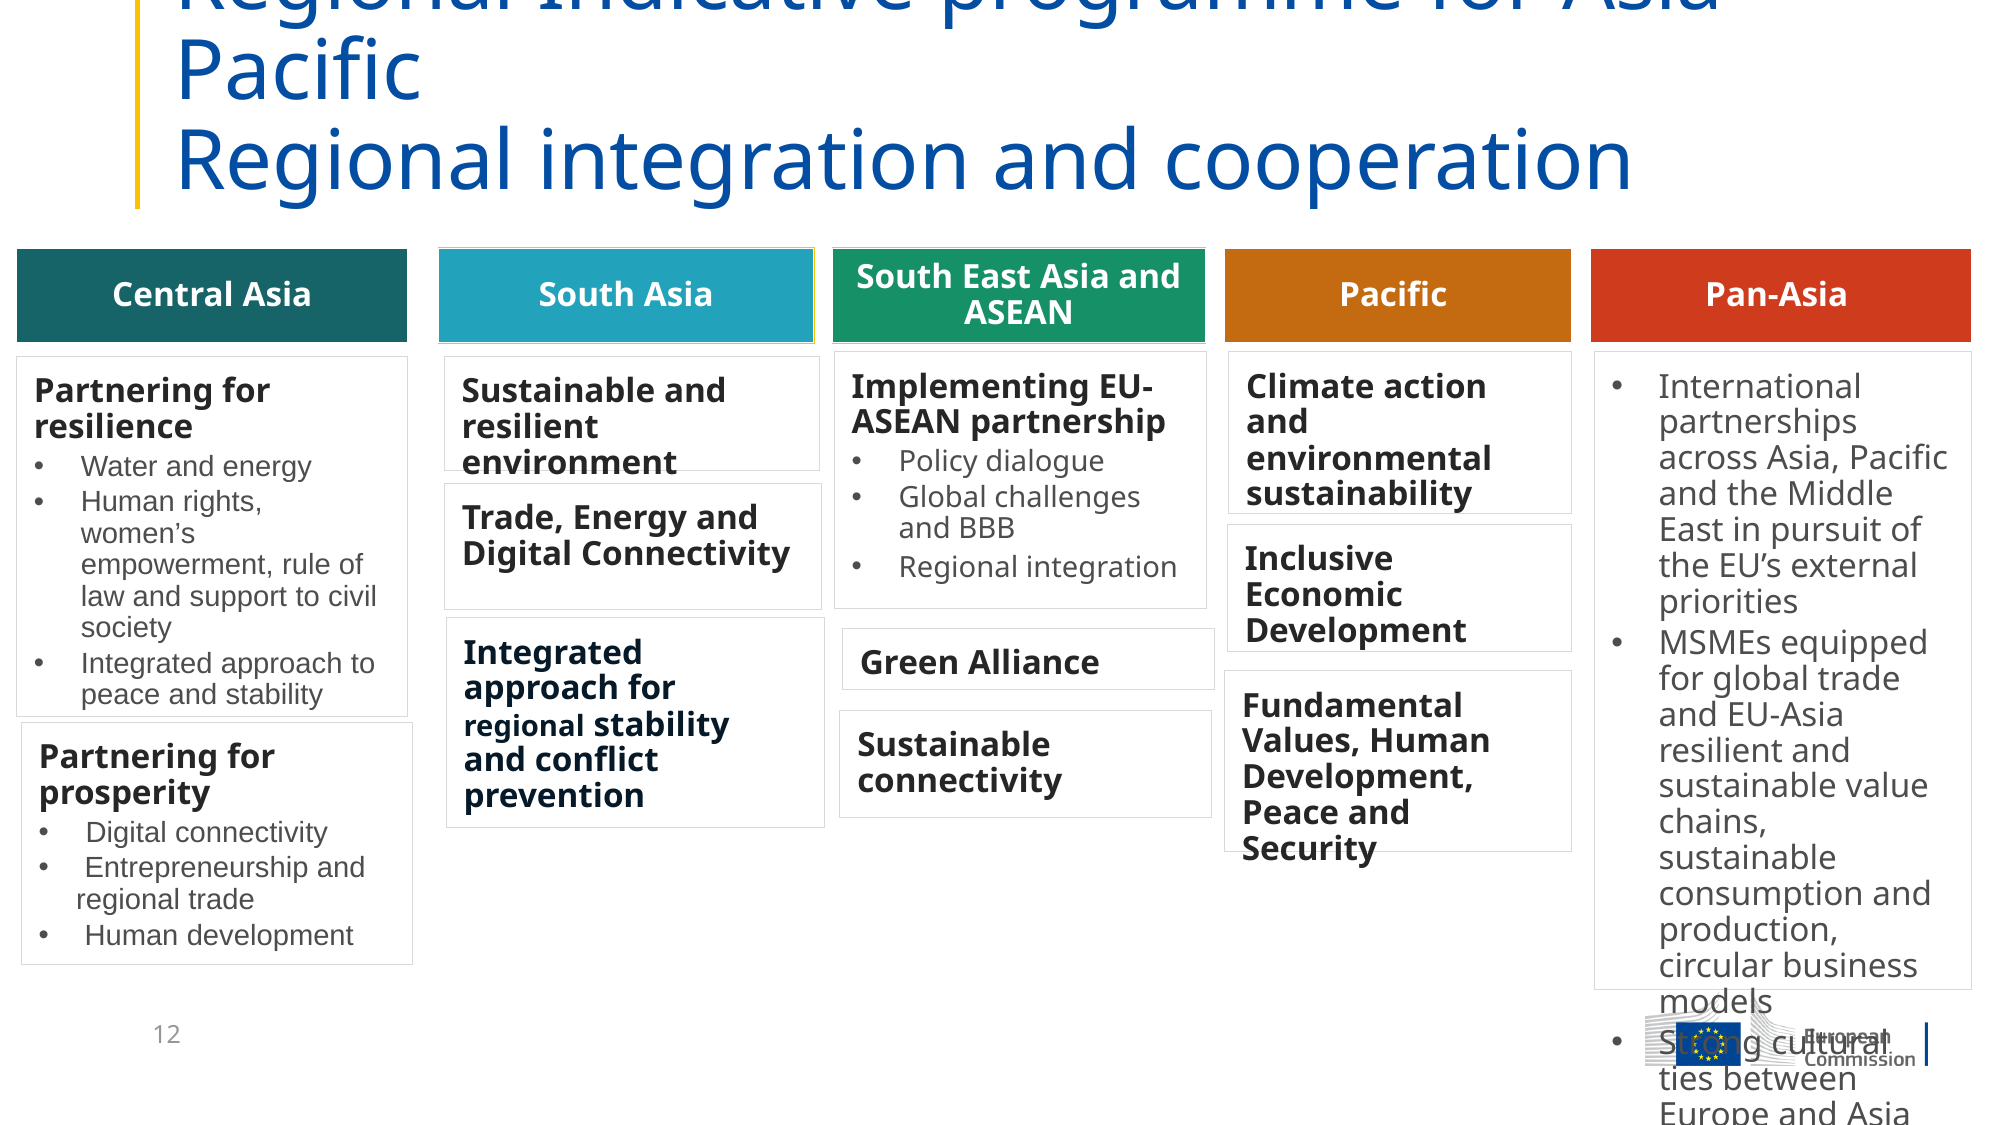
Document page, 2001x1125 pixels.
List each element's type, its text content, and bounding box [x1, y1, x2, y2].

slide_number 12 [137, 1005, 588, 1066]
text_box Climate action and environmental sustainability [1228, 351, 1572, 514]
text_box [832, 248, 1206, 343]
text_box Implementing EU-ASEAN partnership Policy dialogue Global challenges and BBB Regional integration [834, 351, 1207, 609]
text_box Partnering for prosperity Digital connectivity Entrepreneurship and regional trade Human development [21, 722, 413, 965]
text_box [1590, 248, 1972, 343]
text_box Sustainable and resilient environment [444, 356, 820, 471]
text_box Partnering for resilience Water and energy Human rights, women’s empowerment, rule of law and support to civil society Integrated approach to peace and stability [16, 356, 408, 717]
text_box Trade, Energy and Digital Connectivity [444, 483, 822, 610]
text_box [1224, 248, 1572, 343]
text_box Fundamental Values, Human Development, Peace and Security [1224, 670, 1572, 852]
text_box Inclusive Economic Development [1227, 524, 1572, 652]
text_box Green Alliance [842, 628, 1215, 690]
text_box Central Asia [16, 248, 408, 343]
text_box Integrated approach for regional stability and conflict prevention [446, 617, 825, 828]
title Regional Indicative programme for Asia-Pacific Regional integration and cooperation [159, 79, 1885, 208]
text_box Sustainable connectivity [839, 710, 1212, 818]
text_box International partnerships across Asia, Pacific and the Middle East in pursuit of the EU’s external priorities MSMEs equipped for global trade and EU-Asia resilient and sustainable value chains, sustainable consumption and production, circular business models Strong cultural ties between Europe and Asia [1594, 351, 1972, 990]
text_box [438, 248, 814, 343]
picture [1645, 991, 1928, 1066]
